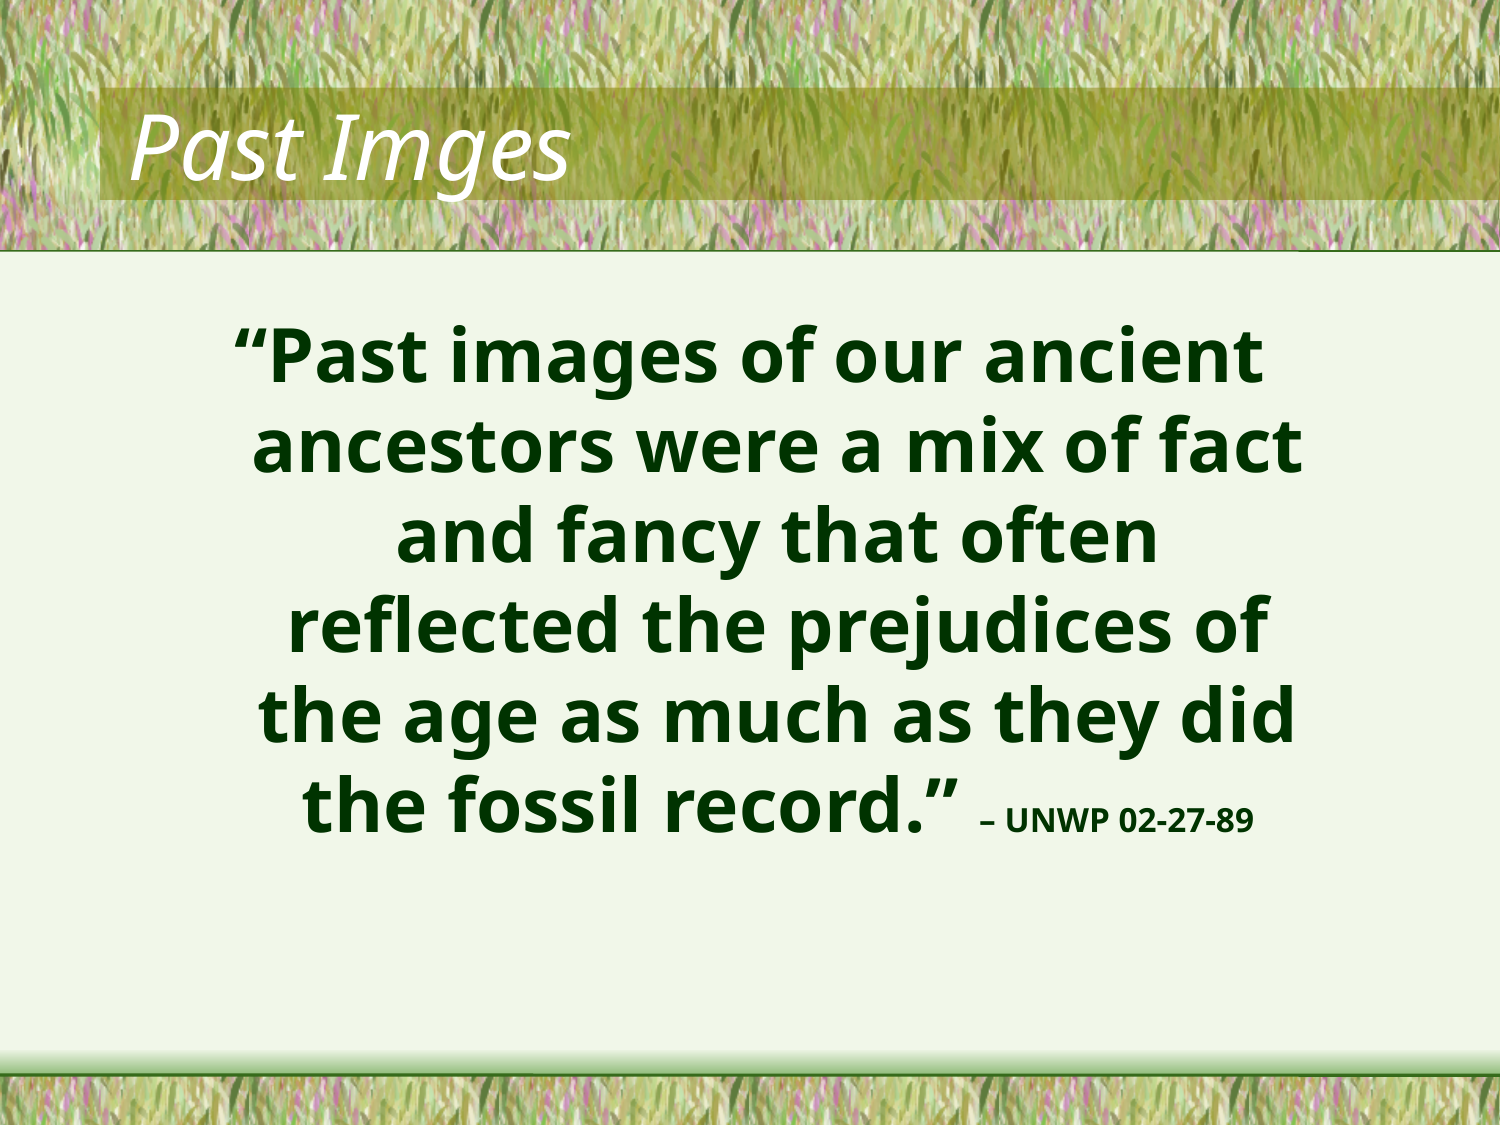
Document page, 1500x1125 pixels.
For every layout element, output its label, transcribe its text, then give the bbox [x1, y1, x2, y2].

title Past Imges [112, 49, 1388, 238]
picture [0, 1077, 1500, 1125]
list “Past images of our ancient ancestors were a mix of fact and fancy that often reflected the prejudices of the age as much as they did the fossil record.” – UNWP 02-27-89 [174, 299, 1326, 954]
picture [0, 0, 1500, 250]
